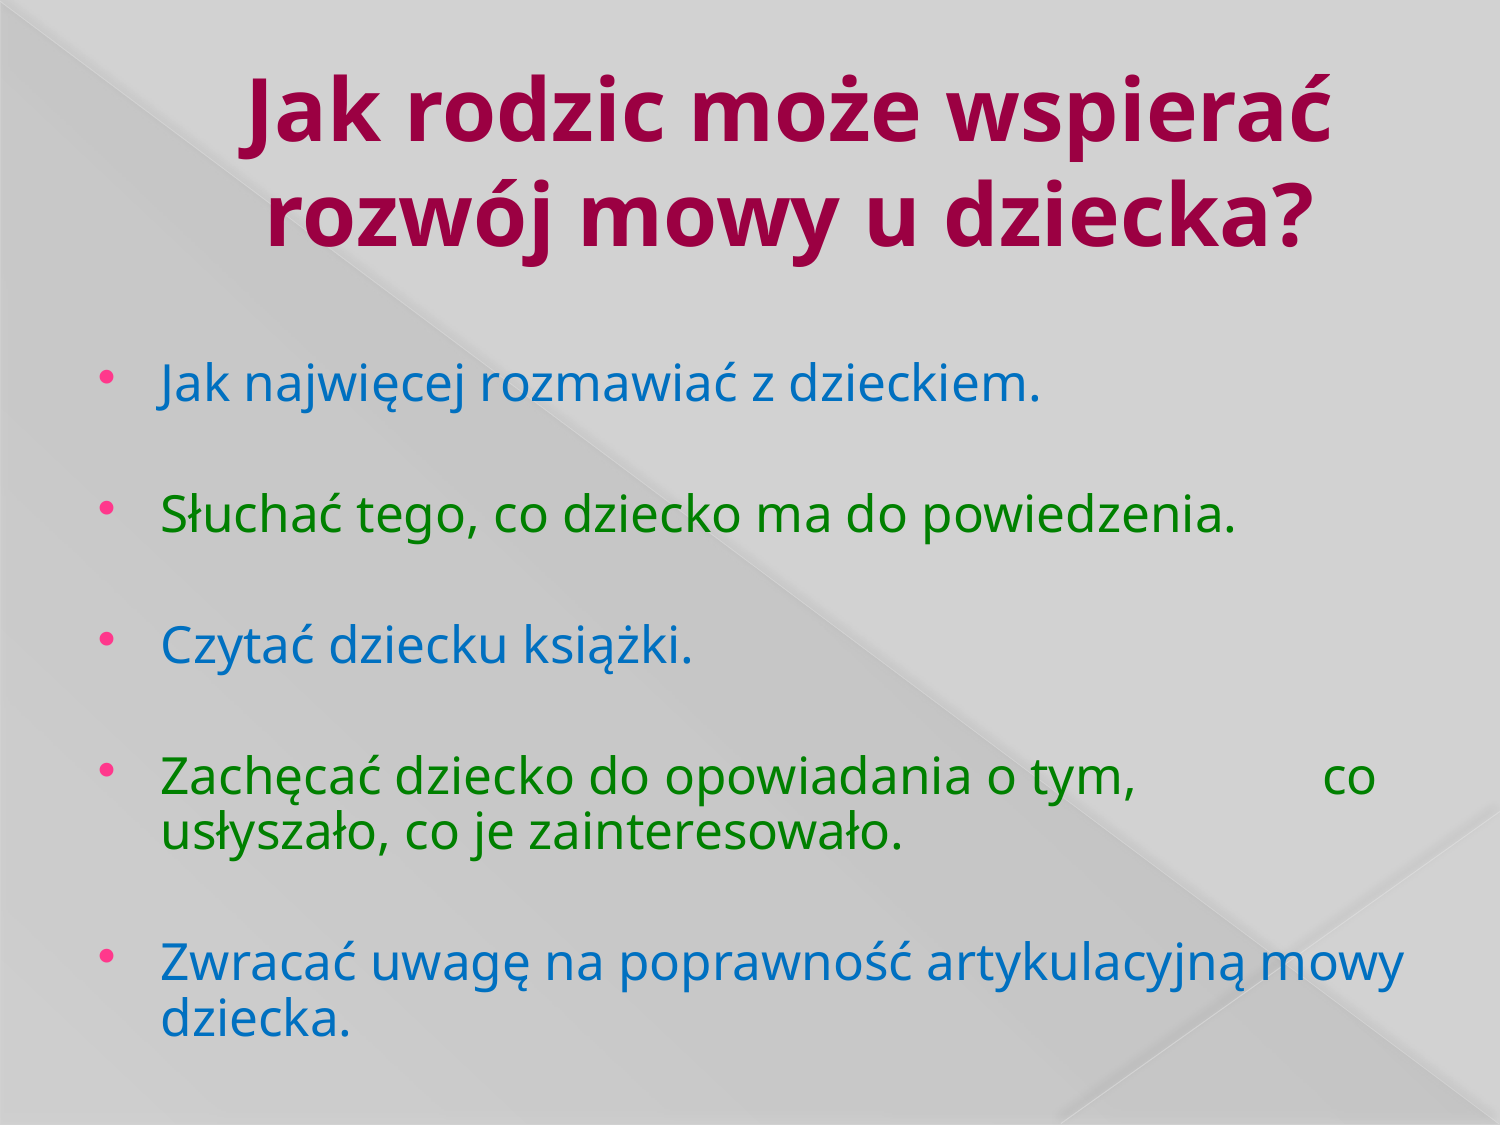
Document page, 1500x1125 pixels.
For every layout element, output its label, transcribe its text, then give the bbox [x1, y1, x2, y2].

title Jak rodzic może wspierać rozwój mowy u dziecka? [75, 43, 1425, 274]
list Jak najwięcej rozmawiać z dzieckiem. Słuchać tego, co dziecko ma do powiedzenia. Czytać dziecku książki. Zachęcać dziecko do opowiadania o tym, co usłyszało, co je zainteresowało. Zwracać uwagę na poprawność artykulacyjną mowy dziecka. [75, 349, 1425, 1059]
